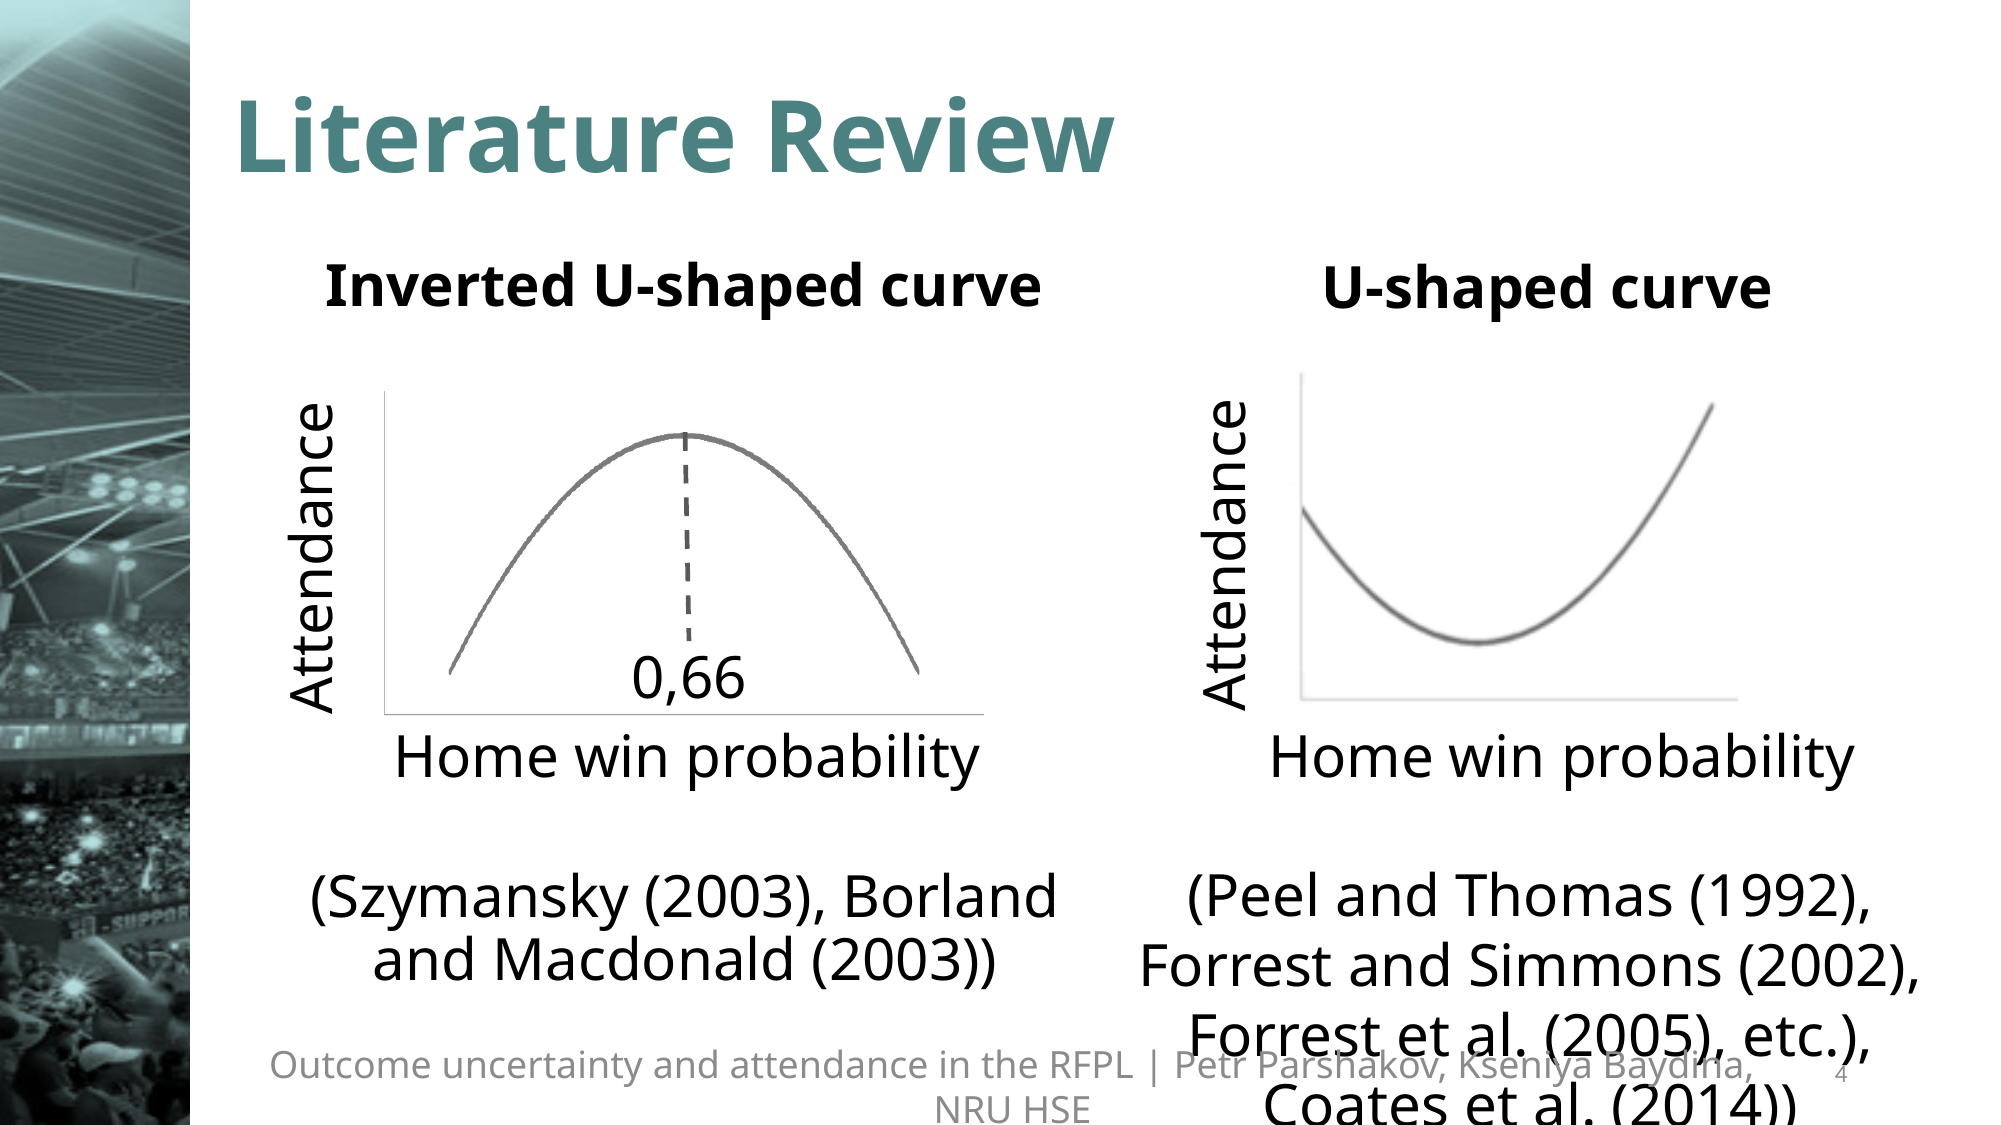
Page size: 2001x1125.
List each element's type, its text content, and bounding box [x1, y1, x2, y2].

footer Outcome uncertainty and attendance in the RFPL | Petr Parshakov, Kseniya Baydina, NRU HSE [221, 1046, 1804, 1125]
text_box U-shaped curve [1307, 242, 1788, 328]
picture [1273, 343, 1957, 732]
text_box Literature Review [217, 31, 1943, 249]
text_box Home win probability [1160, 719, 1963, 808]
picture [379, 380, 993, 738]
text_box (Peel and Thomas (1992), Forrest and Simmons (2002), Forrest et al. (2005), etc.), Coates et al. (2014)) [1097, 850, 1963, 1125]
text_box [685, 432, 690, 642]
picture [0, 0, 190, 1125]
text_box Home win probability [285, 719, 1088, 808]
text_box Inverted U-shaped curve [310, 240, 1059, 326]
text_box Attendance [274, 315, 353, 786]
slide_number 4 [1412, 1042, 1863, 1103]
text_box (Szymansky (2003), Borland and Macdonald (2003)) [283, 859, 1087, 1016]
text_box Attendance [1187, 312, 1265, 783]
